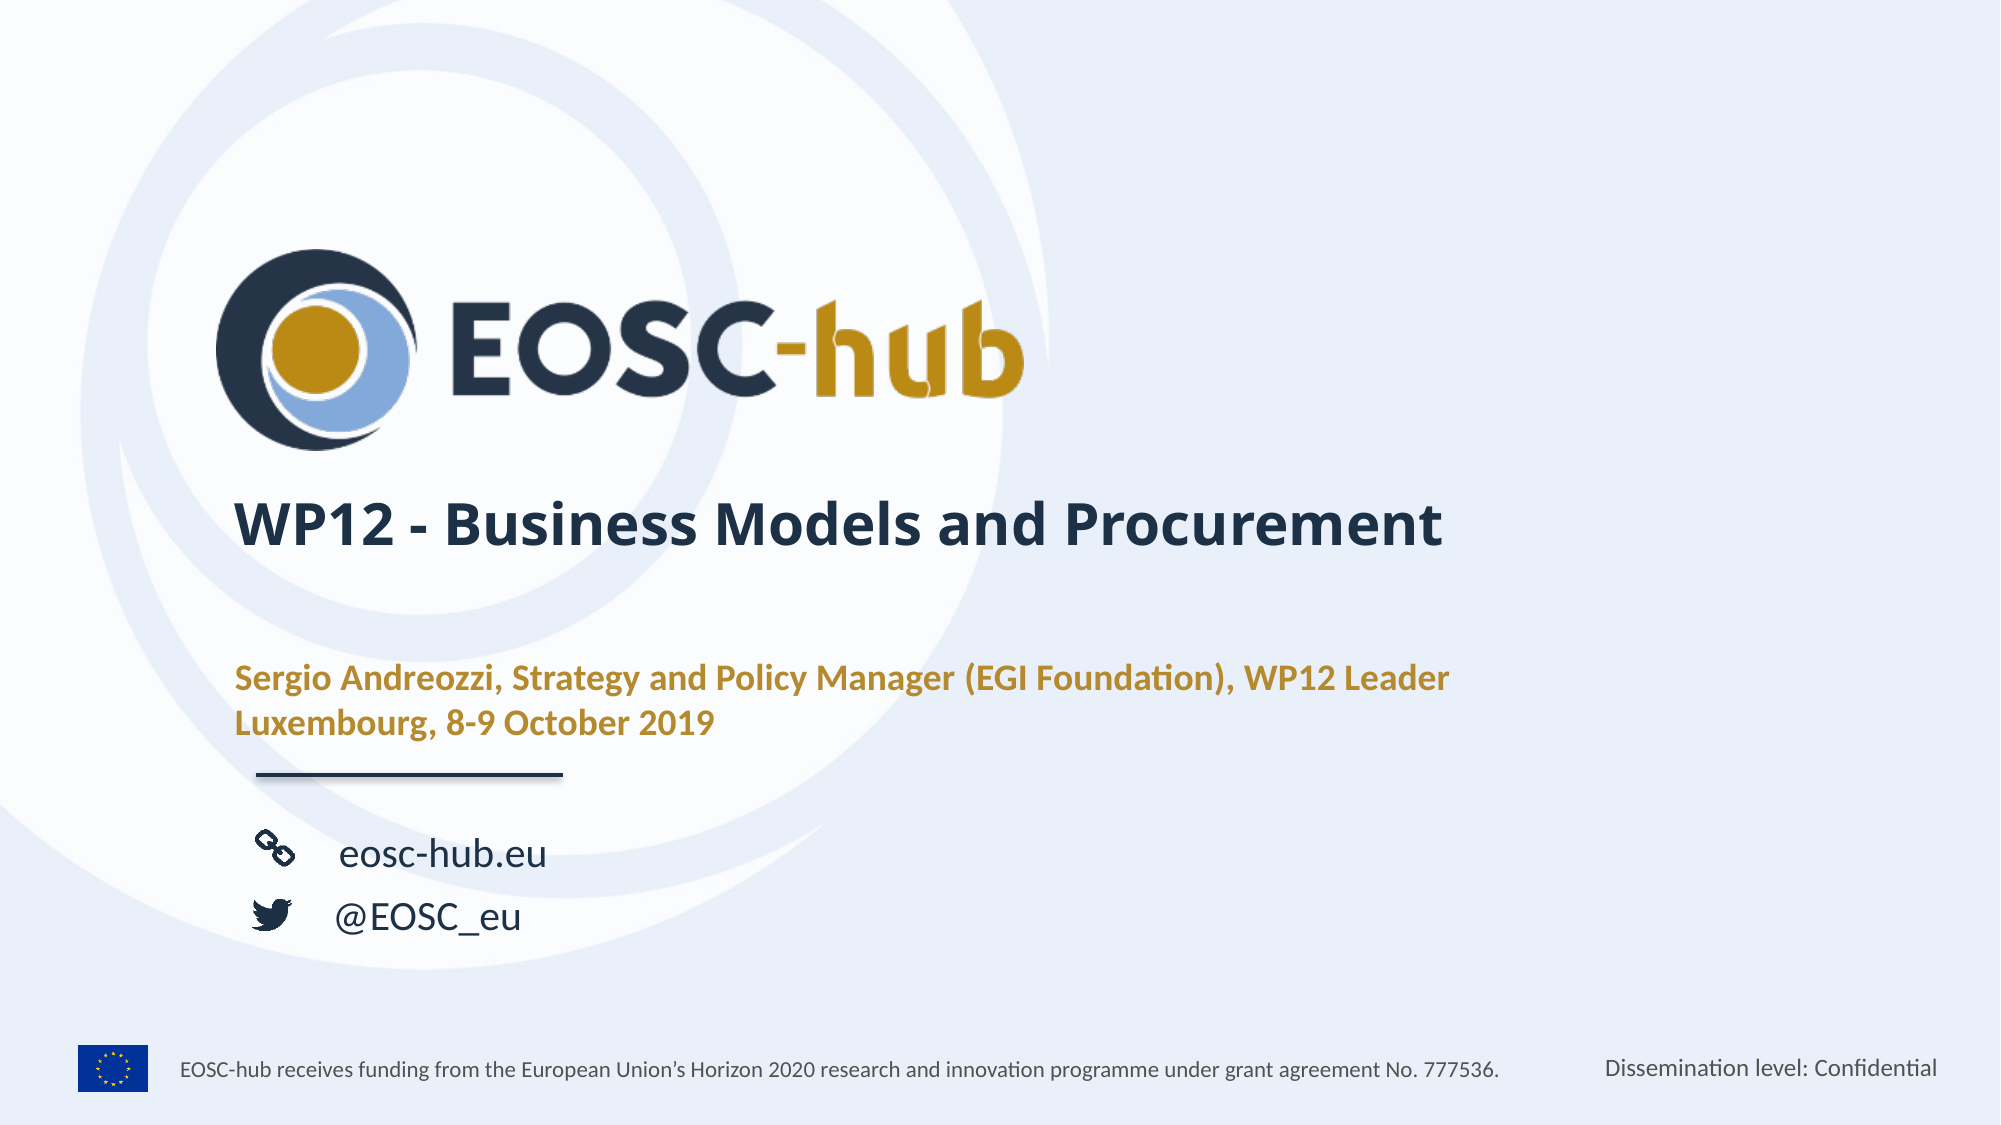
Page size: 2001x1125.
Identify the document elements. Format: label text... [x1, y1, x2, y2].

text_box Dissemination level: Confidential [1590, 1043, 1969, 1089]
picture [0, 0, 2001, 1125]
text_box Sergio Andreozzi, Strategy and Policy Manager (EGI Foundation), WP12 Leader Luxembourg, 8-9 October 2019 [220, 645, 1827, 740]
text_box WP12 - Business Models and Procurement [220, 479, 1827, 575]
